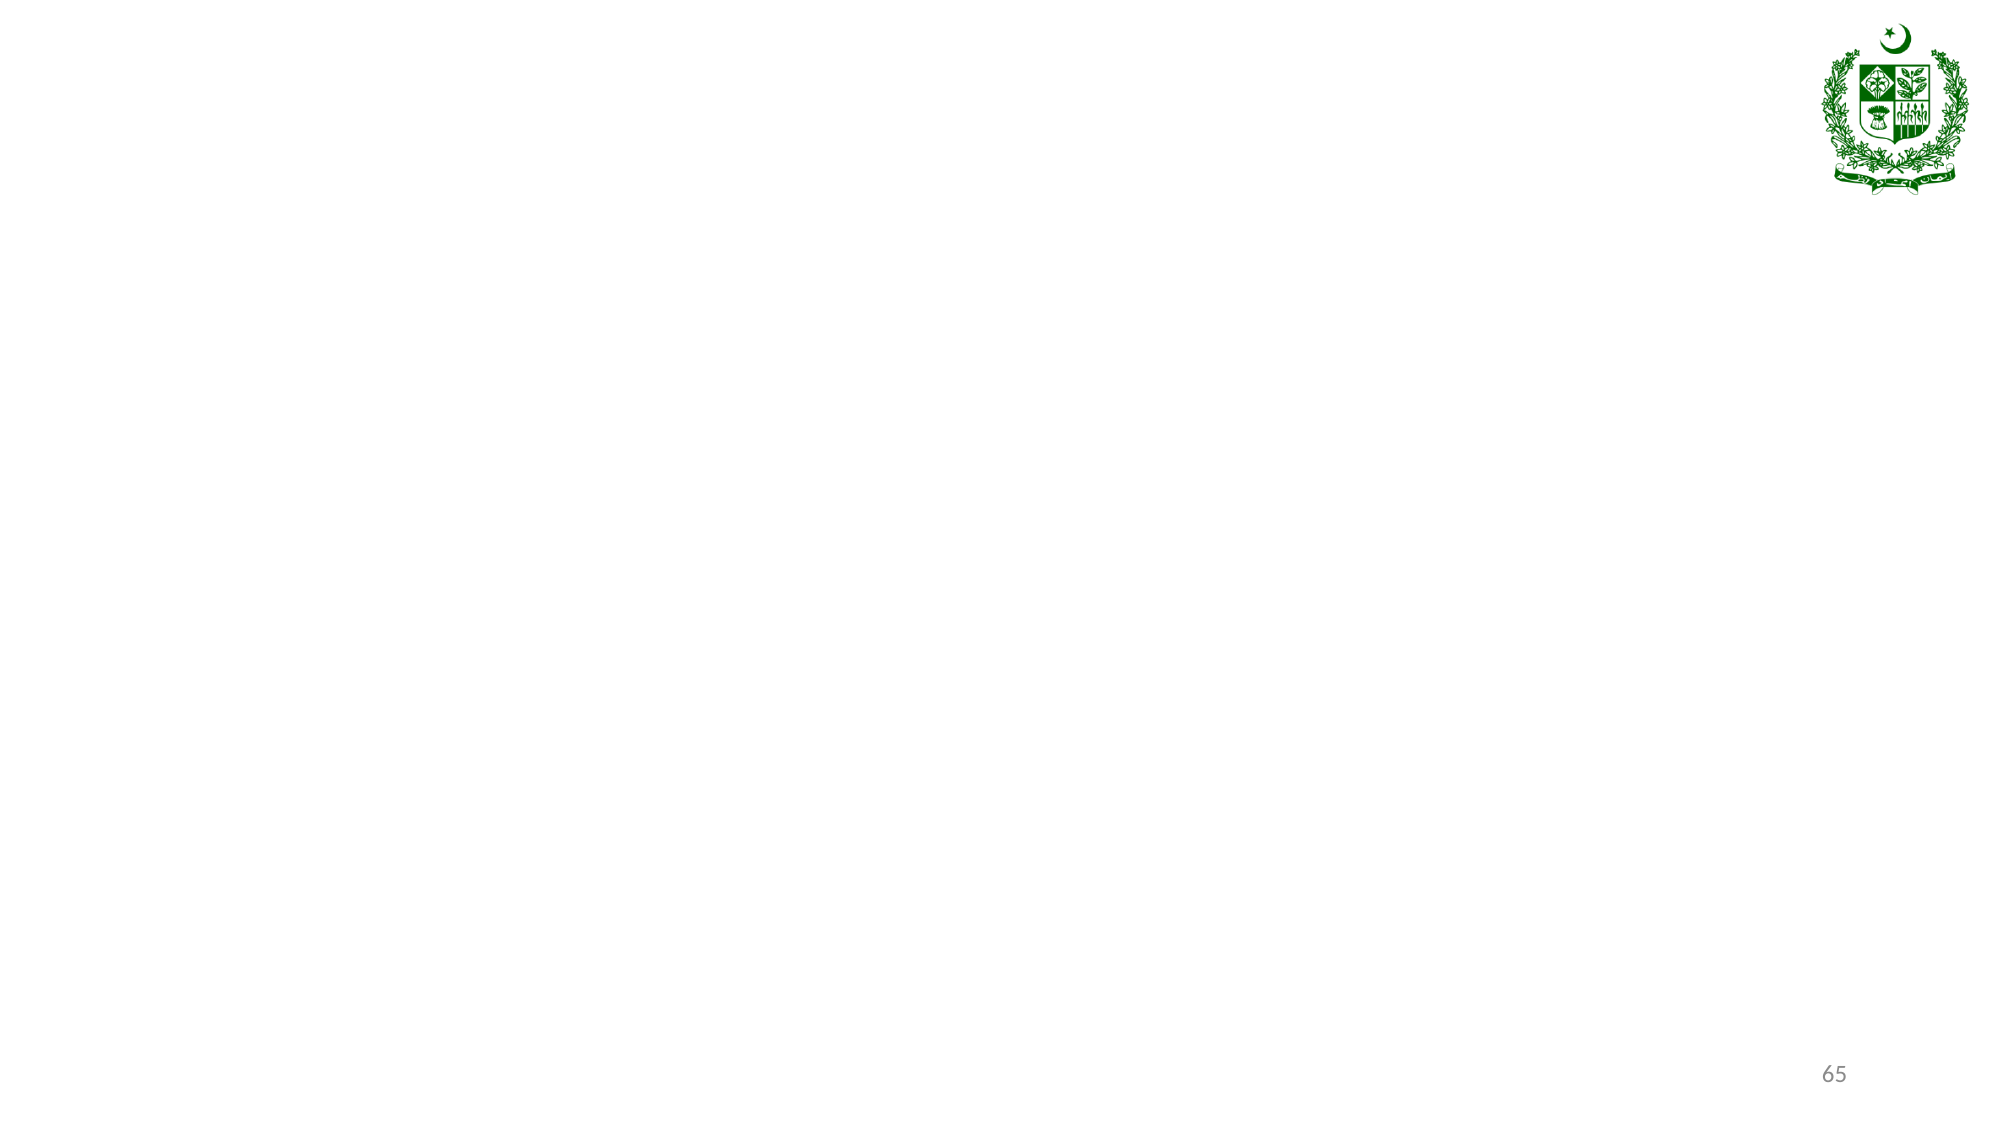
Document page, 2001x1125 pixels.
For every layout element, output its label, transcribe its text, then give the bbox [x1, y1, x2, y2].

slide_number ‹#› [1412, 1042, 1863, 1103]
picture [1818, 21, 1970, 197]
